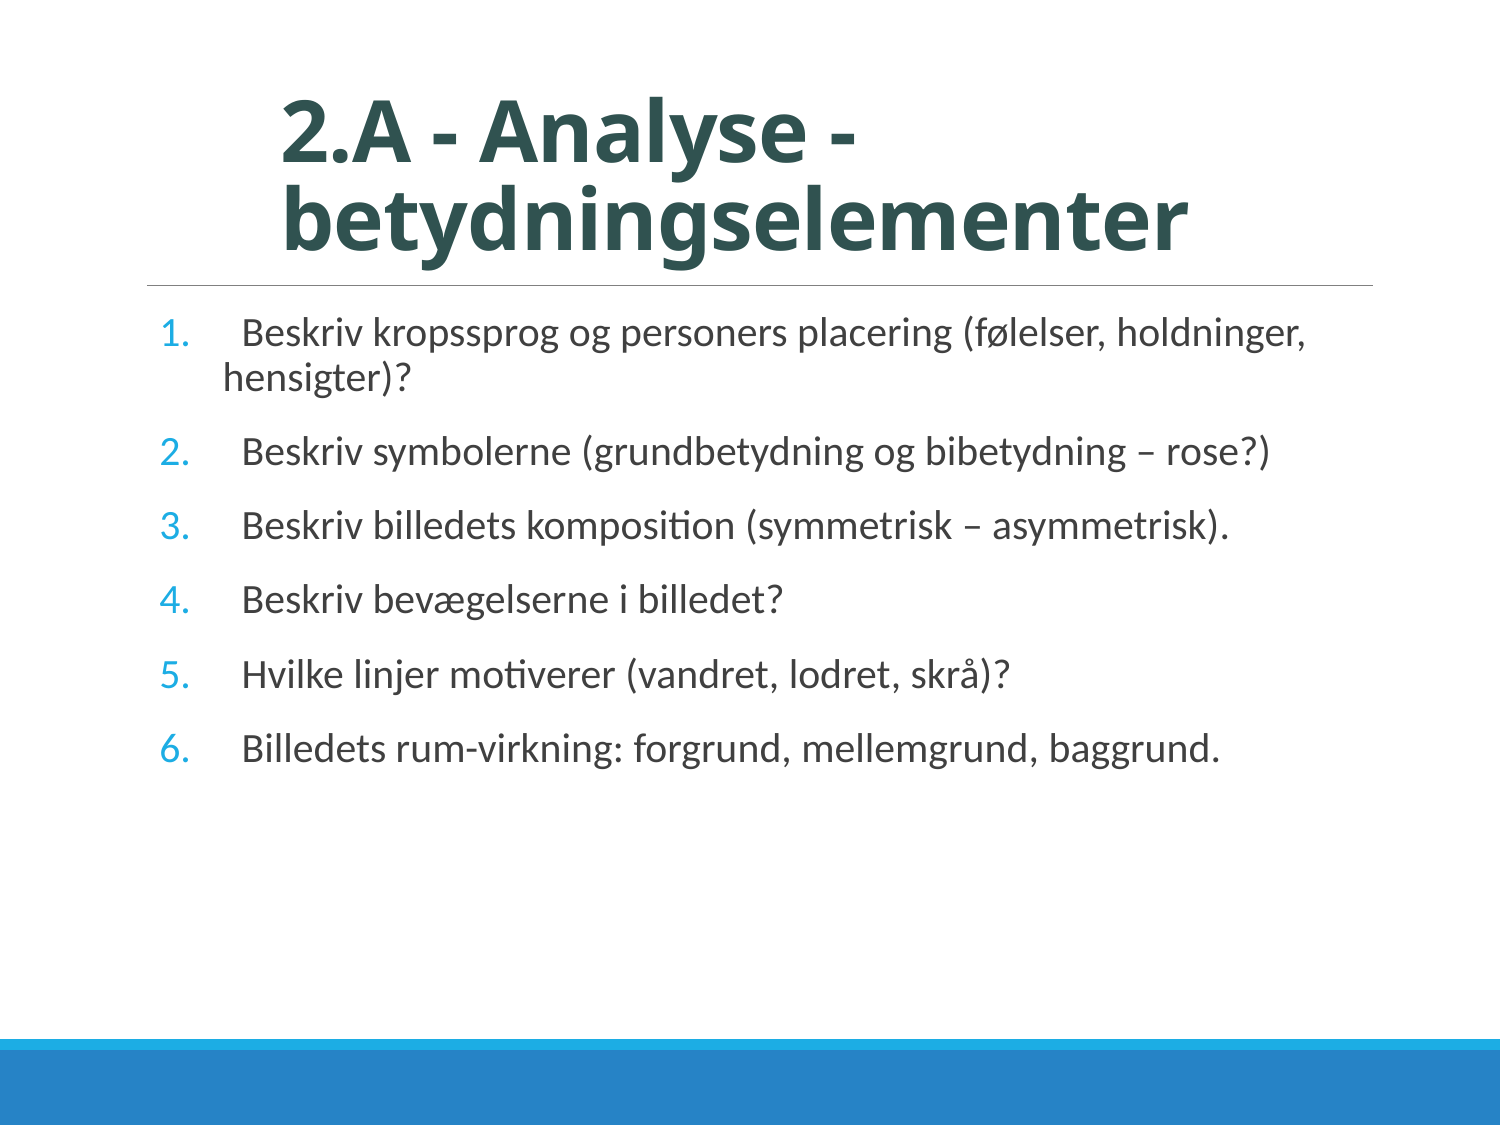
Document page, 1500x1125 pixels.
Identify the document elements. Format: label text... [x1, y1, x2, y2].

list Beskriv kropssprog og personers placering (følelser, holdninger, hensigter)? Beskriv symbolerne (grundbetydning og bibetydning – rose?) Beskriv billedets komposition (symmetrisk – asymmetrisk). Beskriv bevægelserne i billedet? Hvilke linjer motiverer (vandret, lodret, skrå)? Billedets rum-virkning: forgrund, mellemgrund, baggrund. [159, 302, 1365, 1024]
title 2.A - Analyse - betydningselementer [265, 30, 1285, 276]
